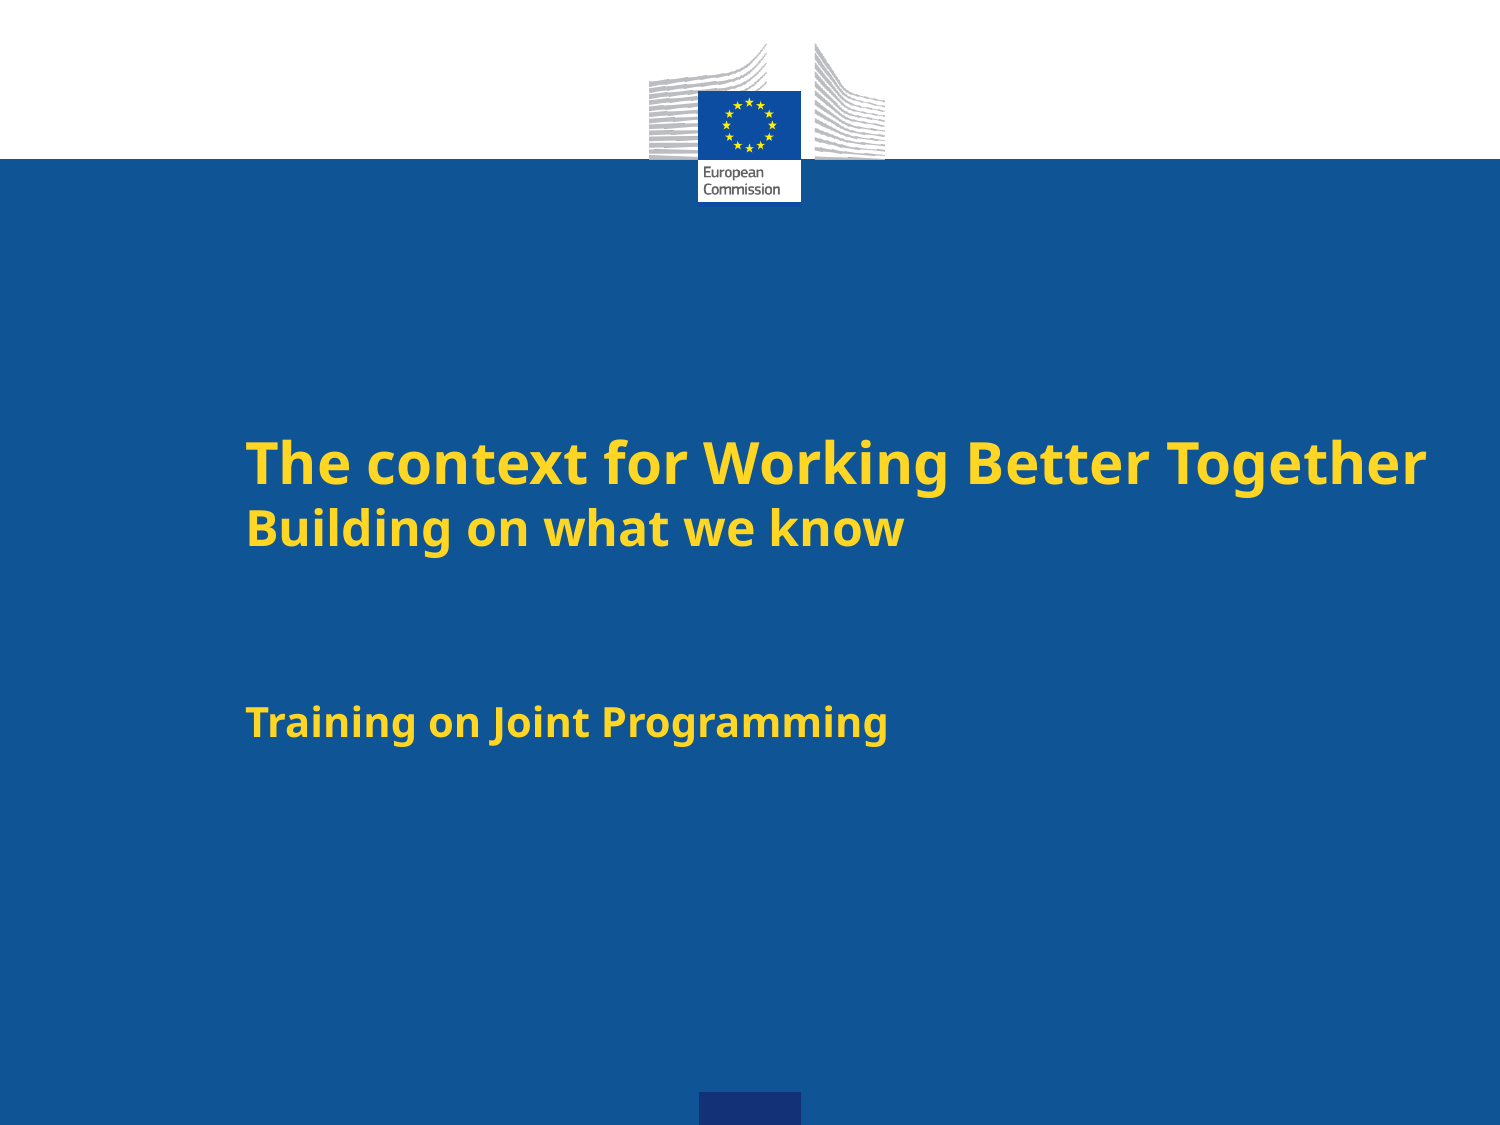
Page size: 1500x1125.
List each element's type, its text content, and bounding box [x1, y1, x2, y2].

title The context for Working Better Together Building on what we know Training on Joint Programming [230, 338, 1471, 835]
